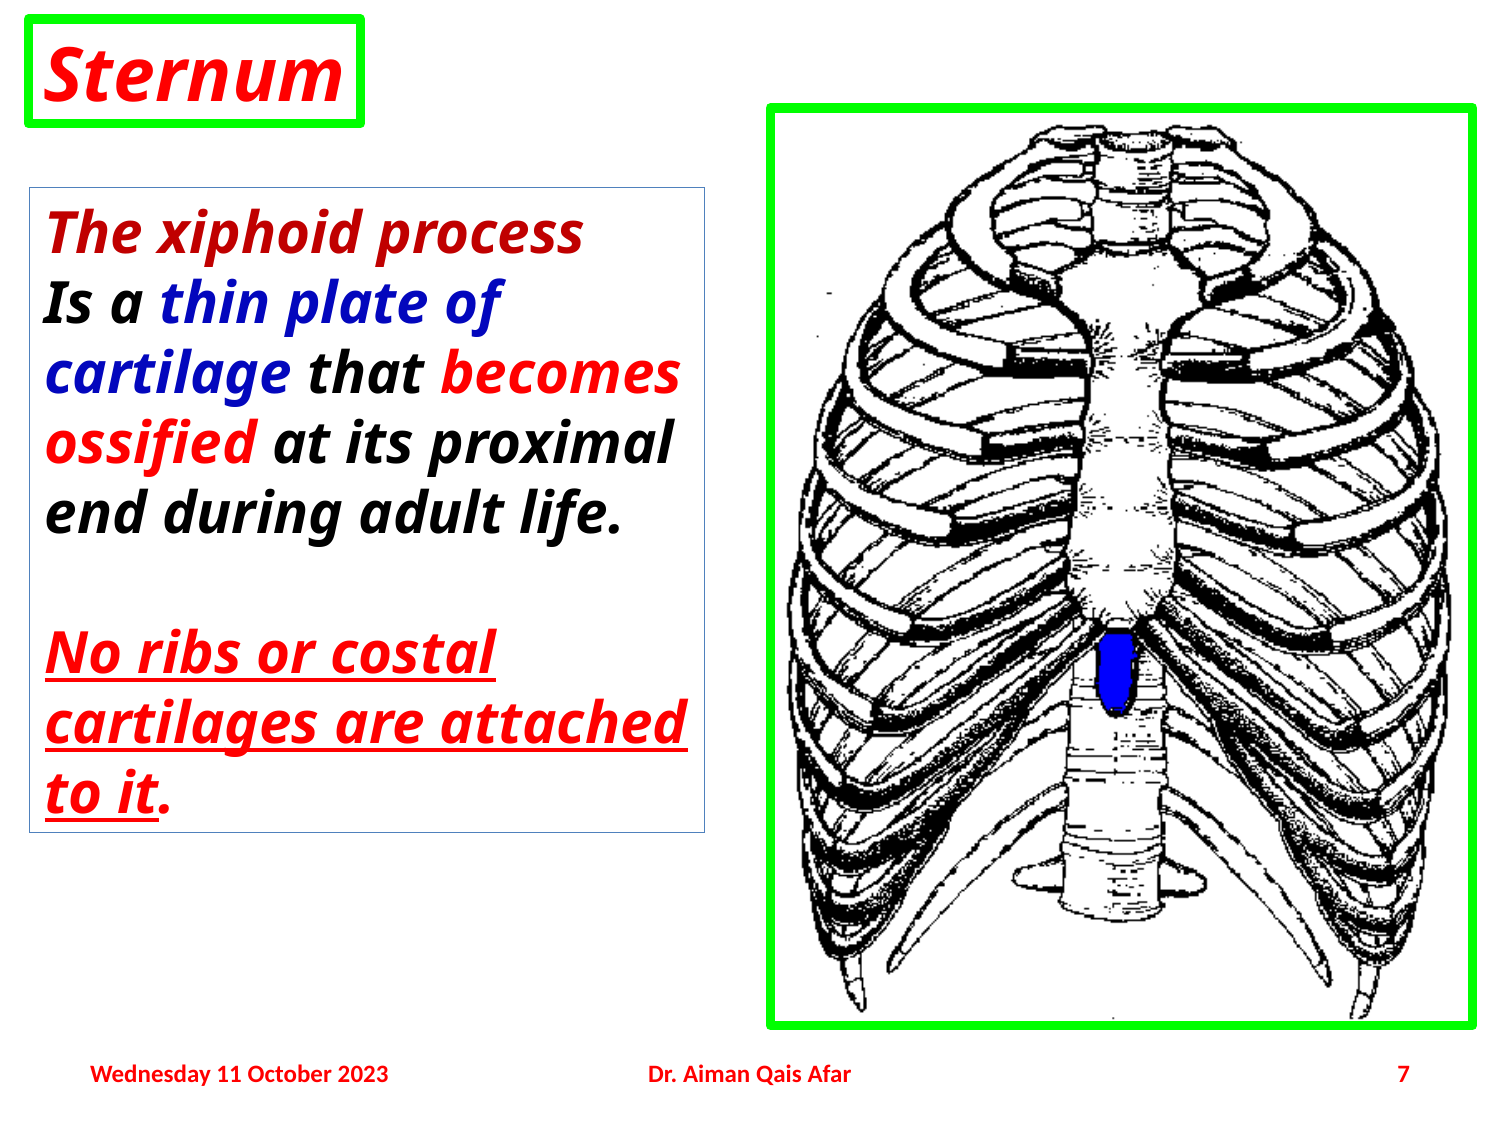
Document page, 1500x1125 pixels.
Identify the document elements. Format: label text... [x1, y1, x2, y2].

footer Dr. Aiman Qais Afar [512, 1042, 988, 1103]
slide_number 7 [1362, 1042, 1425, 1103]
text_box Sternum [28, 18, 361, 124]
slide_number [75, 1042, 425, 1103]
picture [774, 112, 1469, 1021]
text_box The xiphoid process Is a thin plate of cartilage that becomes ossified at its proximal end during adult life. No ribs or costal cartilages are attached to it. [29, 187, 705, 833]
